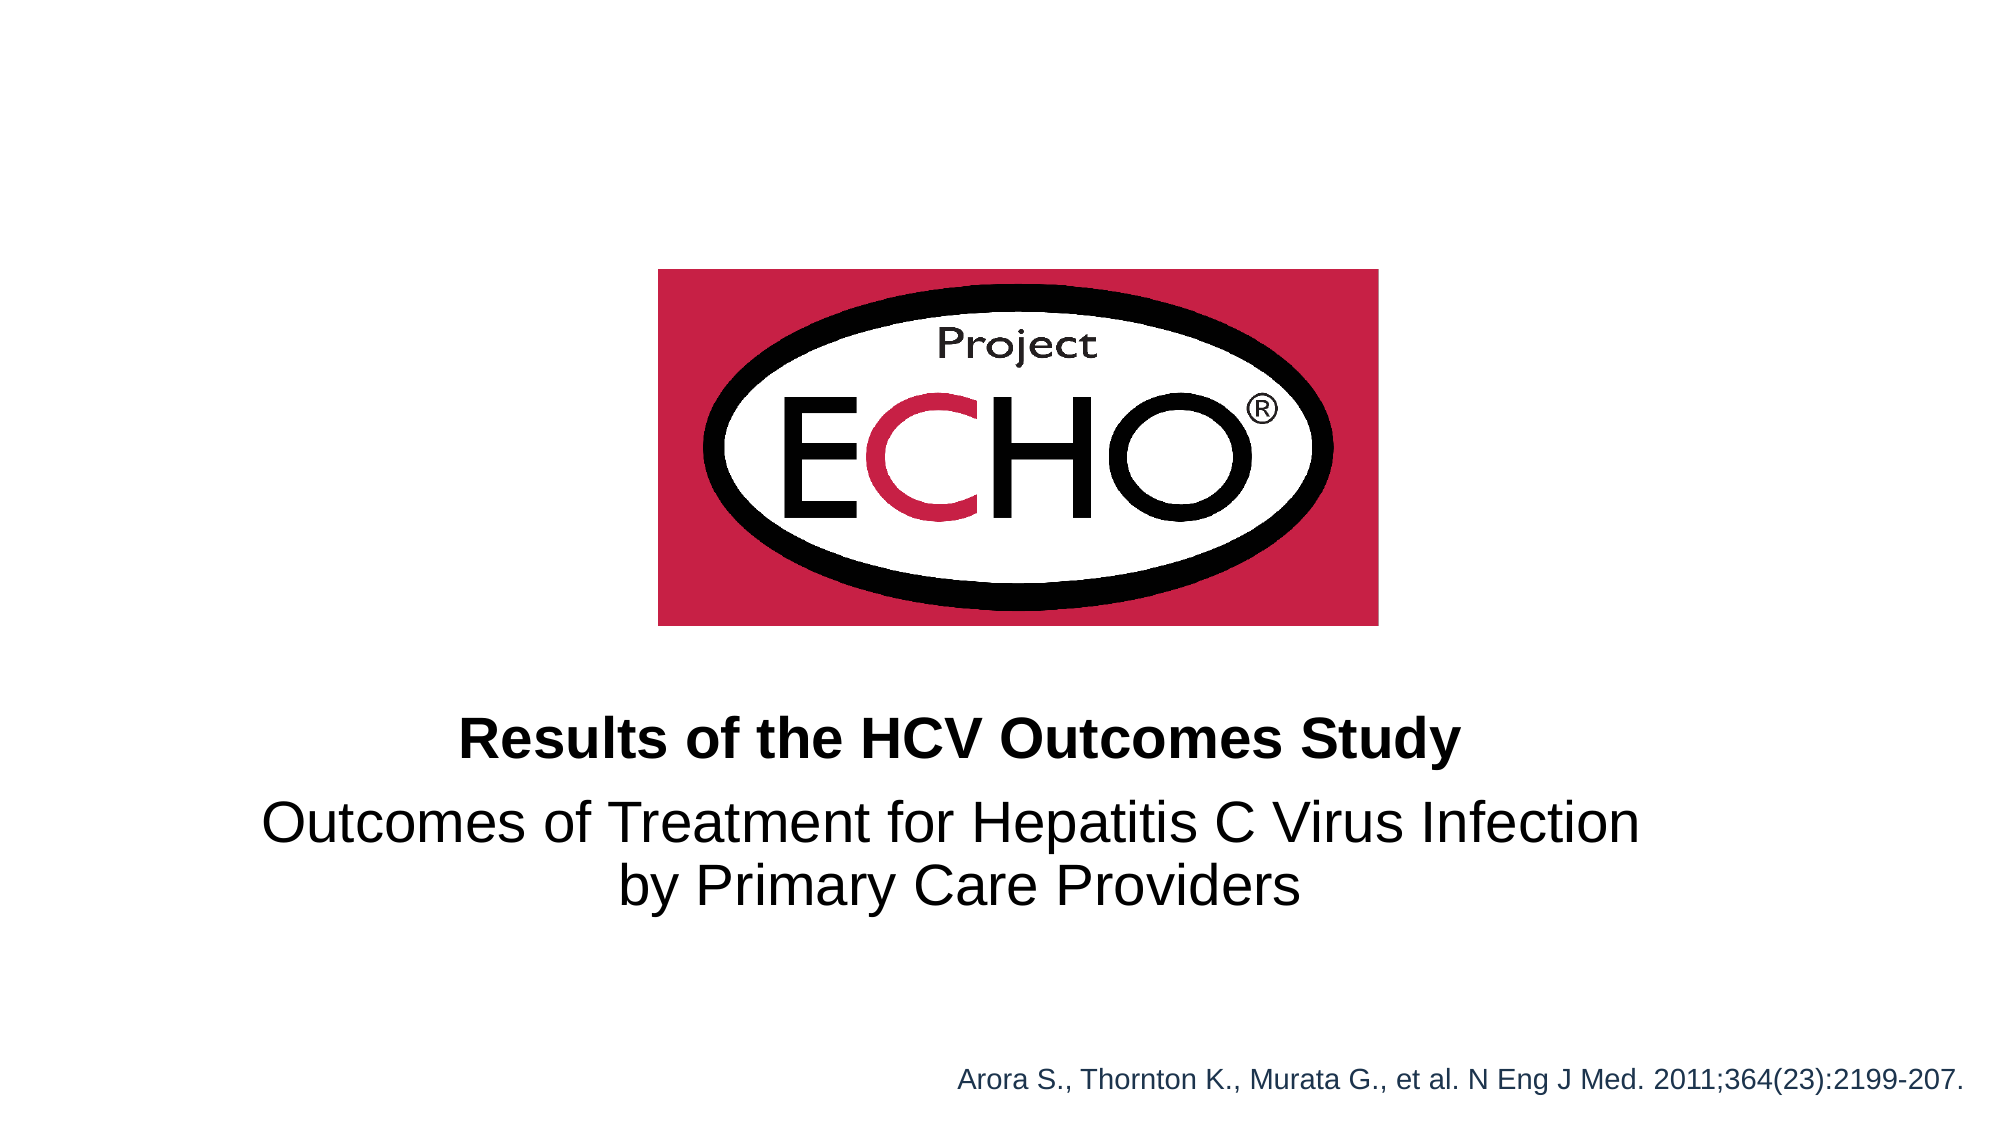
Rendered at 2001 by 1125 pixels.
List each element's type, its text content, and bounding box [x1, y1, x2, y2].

picture [615, 231, 1421, 663]
list Results of the HCV Outcomes Study Outcomes of Treatment for Hepatitis C Virus Infection by Primary Care Providers [93, 700, 1828, 1125]
text_box Arora S., Thornton K., Murata G., et al. N Eng J Med. 2011;364(23):2199-207. [697, 1053, 1981, 1104]
